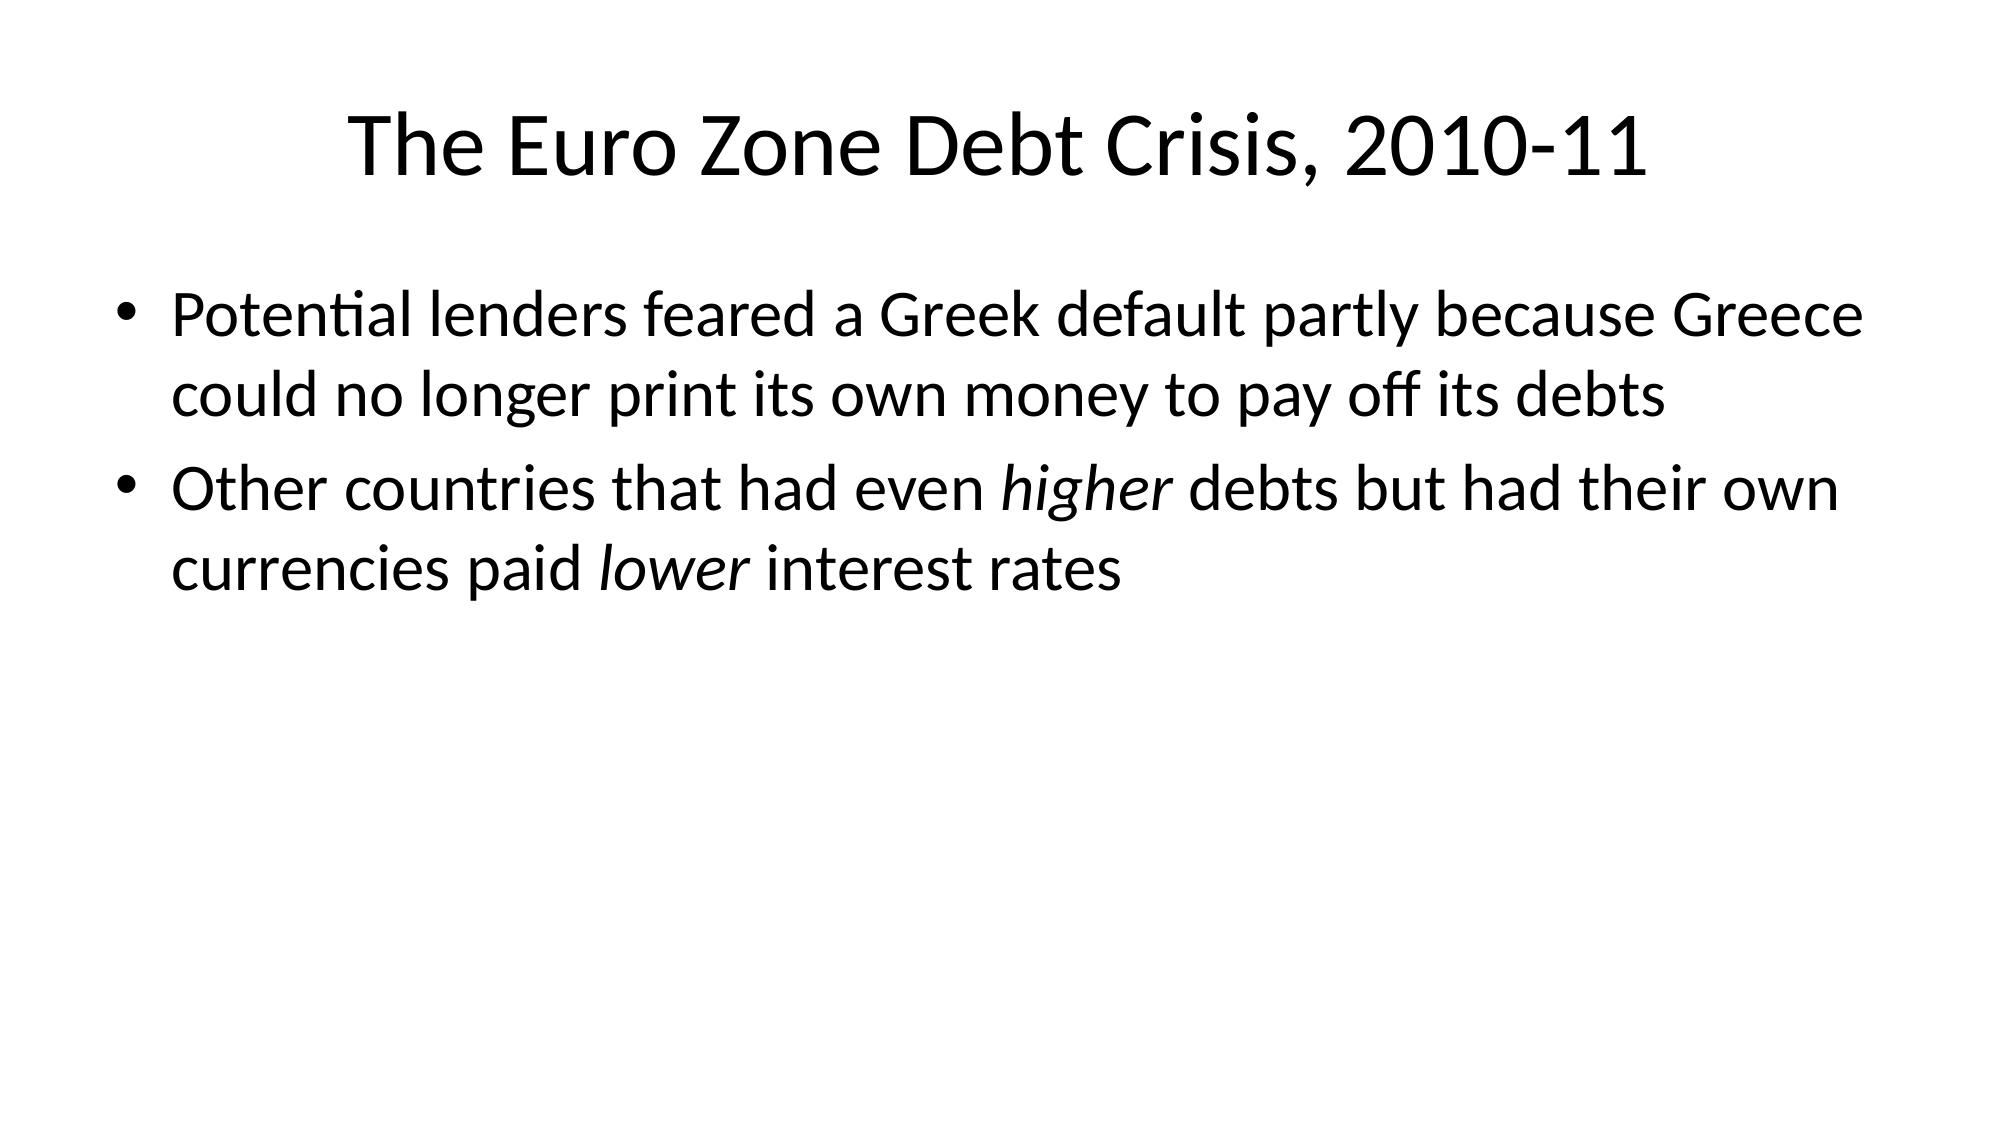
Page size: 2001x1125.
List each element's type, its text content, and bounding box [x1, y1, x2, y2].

list Potential lenders feared a Greek default partly because Greece could no longer print its own money to pay off its debts Other countries that had even higher debts but had their own currencies paid lower interest rates [99, 262, 1900, 1005]
title The Euro Zone Debt Crisis, 2010-11 [99, 45, 1900, 233]
